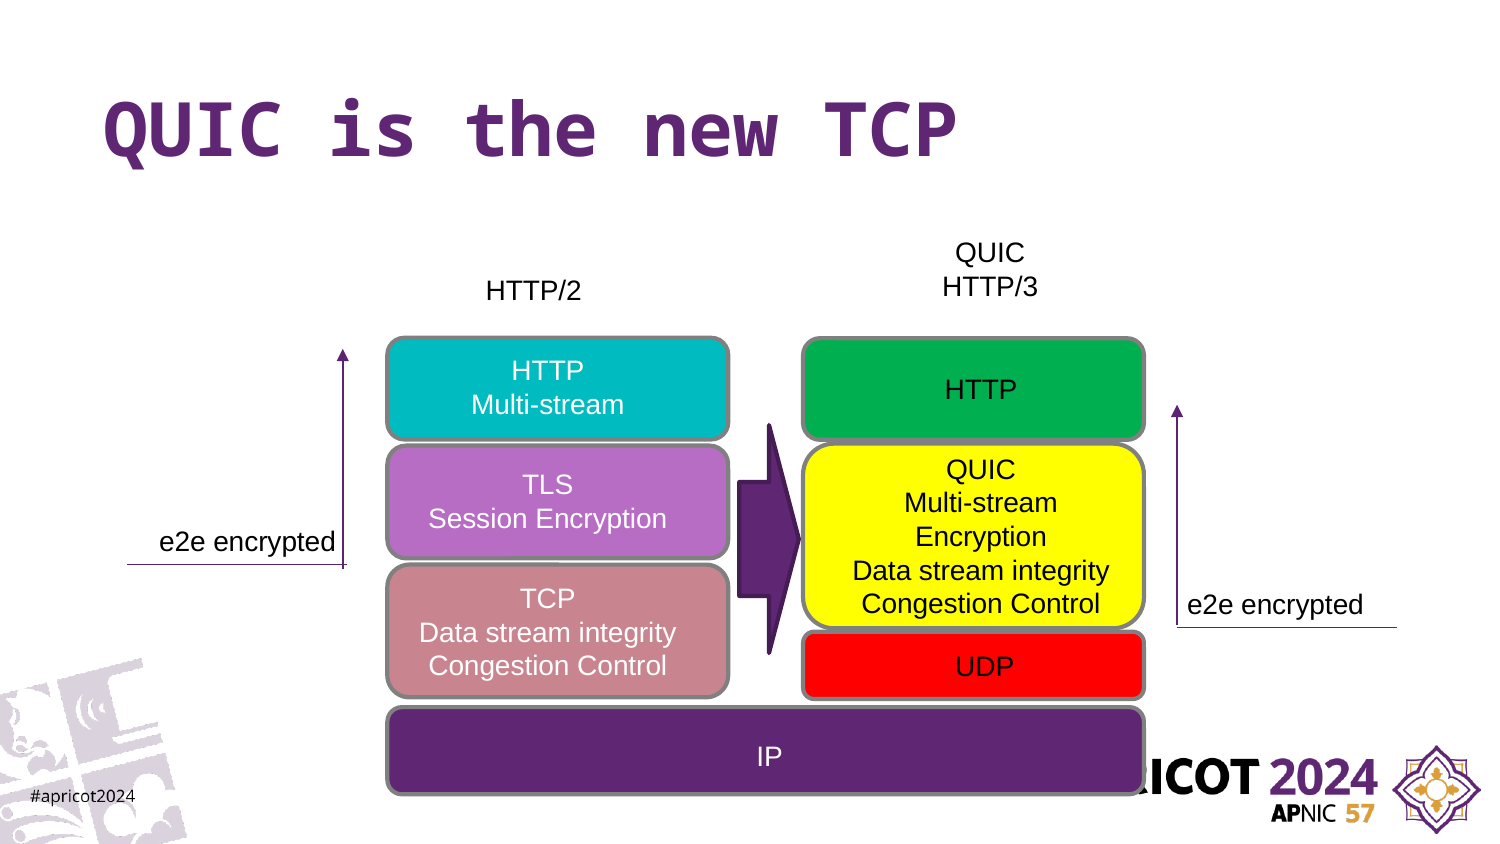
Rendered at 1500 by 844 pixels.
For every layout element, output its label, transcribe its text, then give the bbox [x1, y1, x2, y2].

text_box QUIC HTTP/3 [927, 226, 1053, 309]
text_box IP [741, 731, 798, 780]
text_box [800, 629, 1147, 702]
text_box [737, 422, 801, 656]
text_box TLS Session Encryption [413, 459, 683, 542]
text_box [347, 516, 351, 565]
text_box HTTP [929, 363, 1033, 413]
text_box e2e encrypted [144, 516, 337, 564]
text_box [385, 335, 731, 442]
text_box QUIC Multi-stream Encryption Data stream integrity Congestion Control [837, 443, 1125, 627]
text_box e2e encrypted [1182, 579, 1379, 626]
text_box HTTP/2 [470, 264, 597, 314]
text_box [800, 336, 1147, 442]
text_box [385, 562, 731, 700]
text_box [385, 443, 731, 561]
text_box HTTP Multi-stream [456, 345, 640, 428]
text_box [800, 441, 1147, 631]
title QUIC is the new TCP [102, 44, 1433, 209]
text_box TCP Data stream integrity Congestion Control [404, 572, 692, 689]
text_box [385, 705, 1147, 797]
picture [0, 0, 1500, 844]
text_box UDP [940, 641, 1030, 690]
